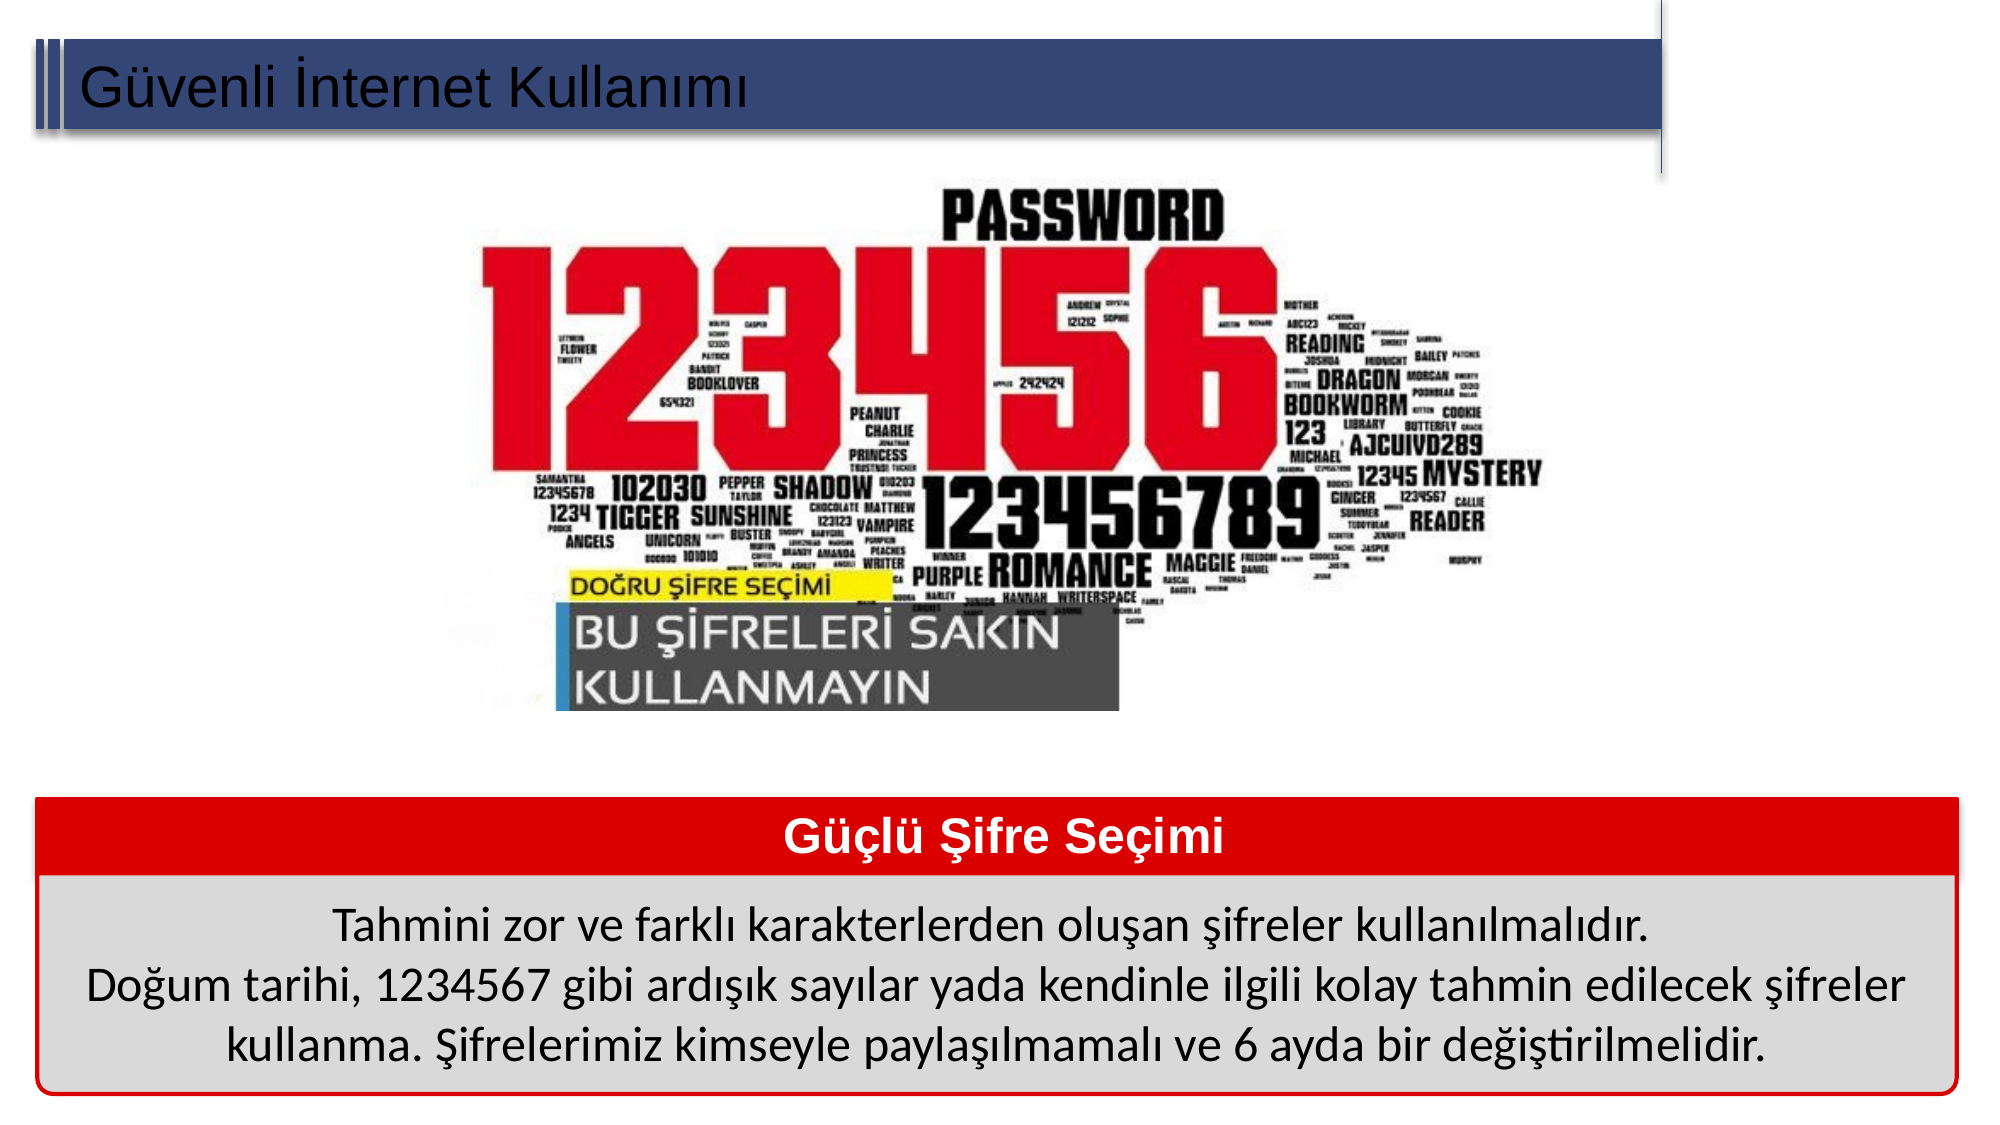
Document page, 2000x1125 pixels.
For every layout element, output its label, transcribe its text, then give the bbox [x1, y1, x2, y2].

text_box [37, 798, 1957, 1095]
picture [444, 178, 1567, 711]
text_box Güvenli İnternet Kullanımı [36, 39, 44, 129]
text_box Güvenli İnternet Kullanımı [48, 39, 60, 129]
text_box Güvenli İnternet Kullanımı [64, 0, 1662, 174]
